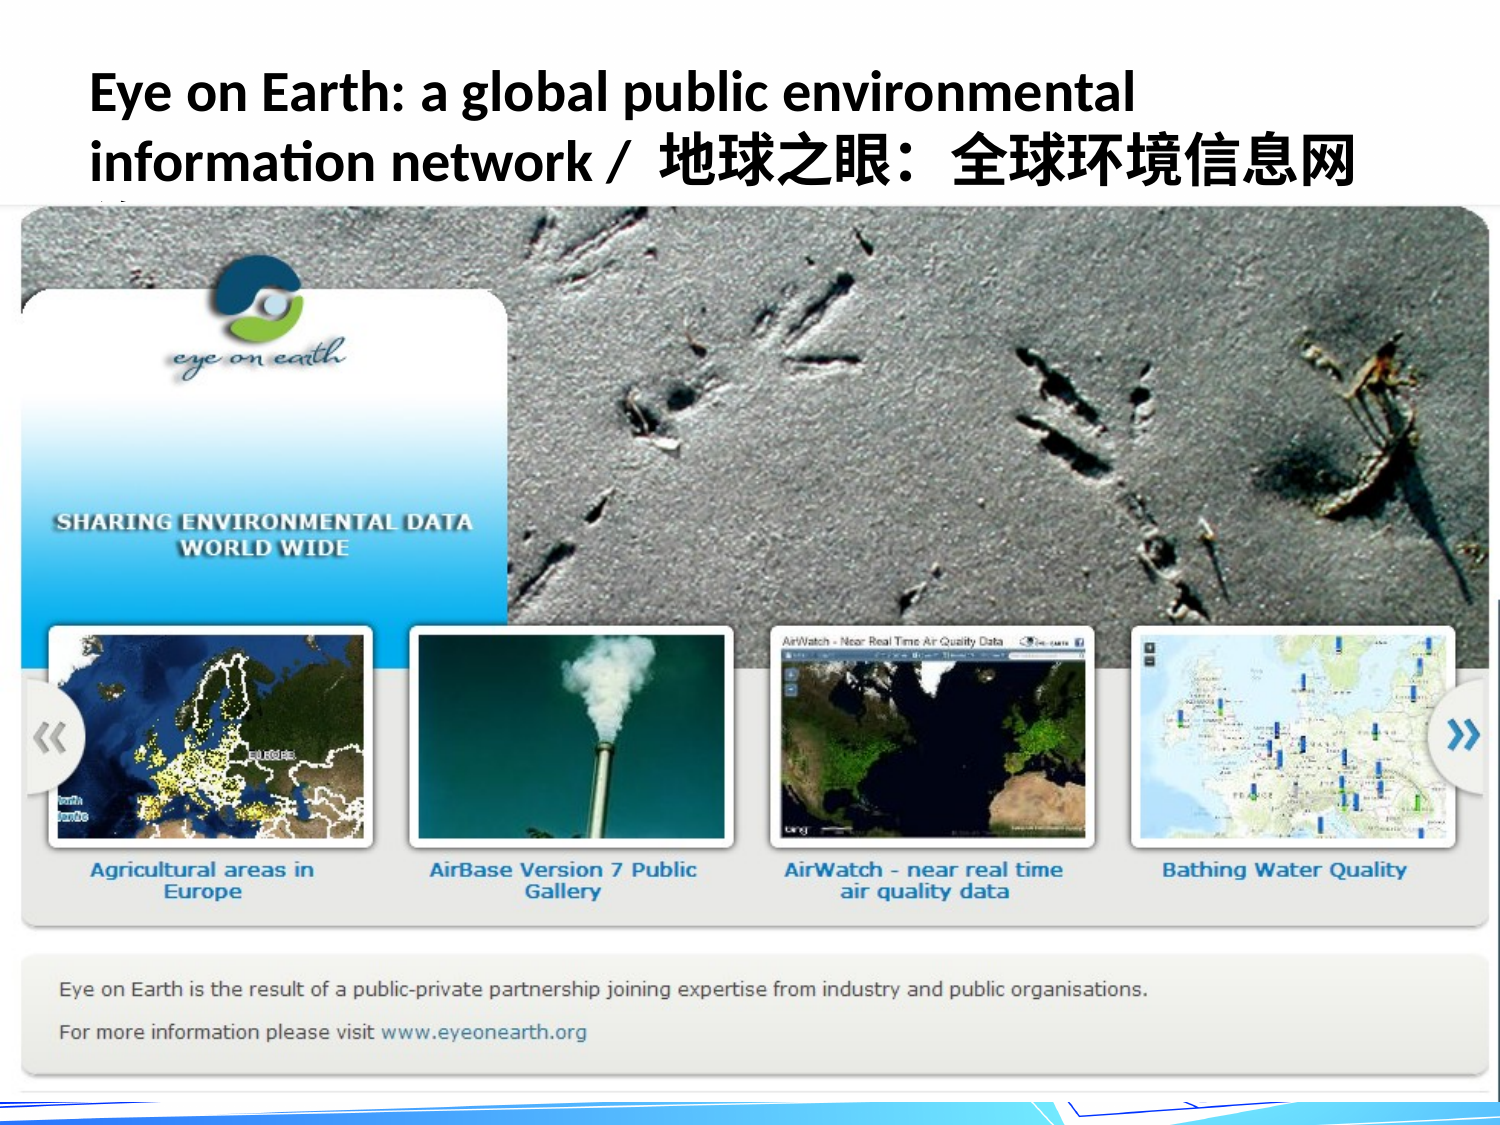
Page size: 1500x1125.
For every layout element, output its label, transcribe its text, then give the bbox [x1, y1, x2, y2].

picture [0, 0, 1500, 1125]
title Eye on Earth: a global public environmental information network / 地球之眼：全球环境信息网络 [75, 45, 1425, 201]
